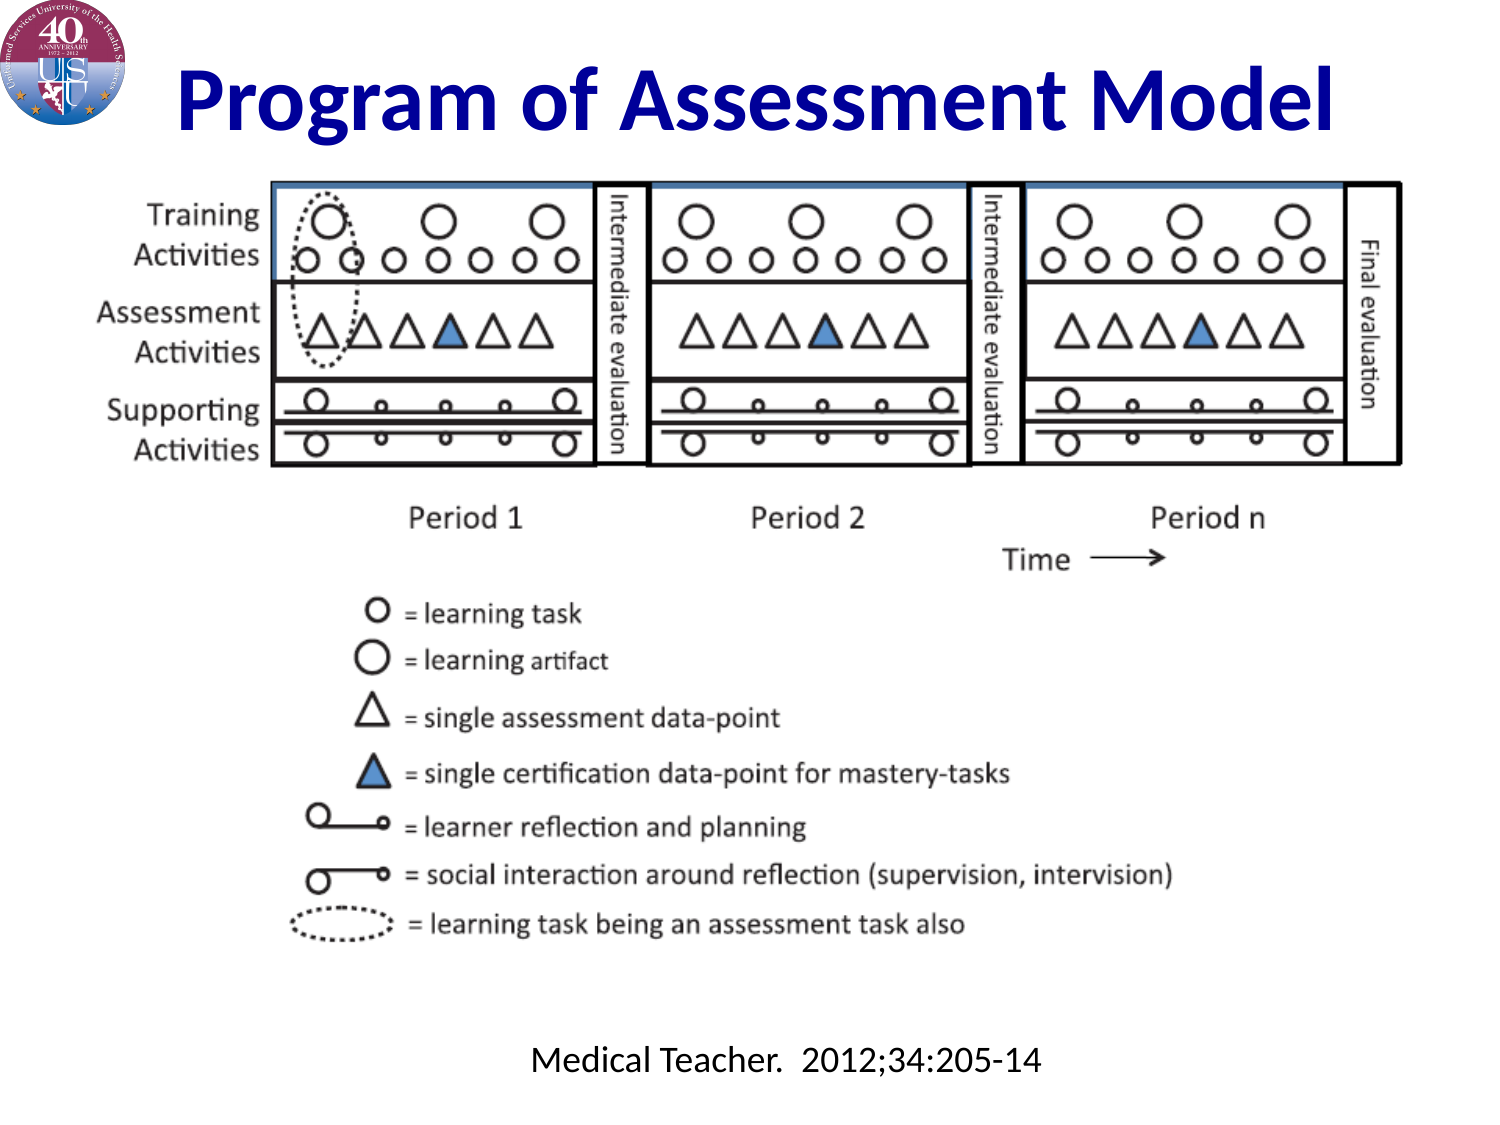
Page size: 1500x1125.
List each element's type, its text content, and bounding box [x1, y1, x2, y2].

title Program of Assessment Model [81, 0, 1432, 188]
picture [0, 0, 81, 125]
picture [77, 175, 1423, 950]
text_box Medical Teacher. 2012;34:205-14 [515, 1027, 1058, 1088]
